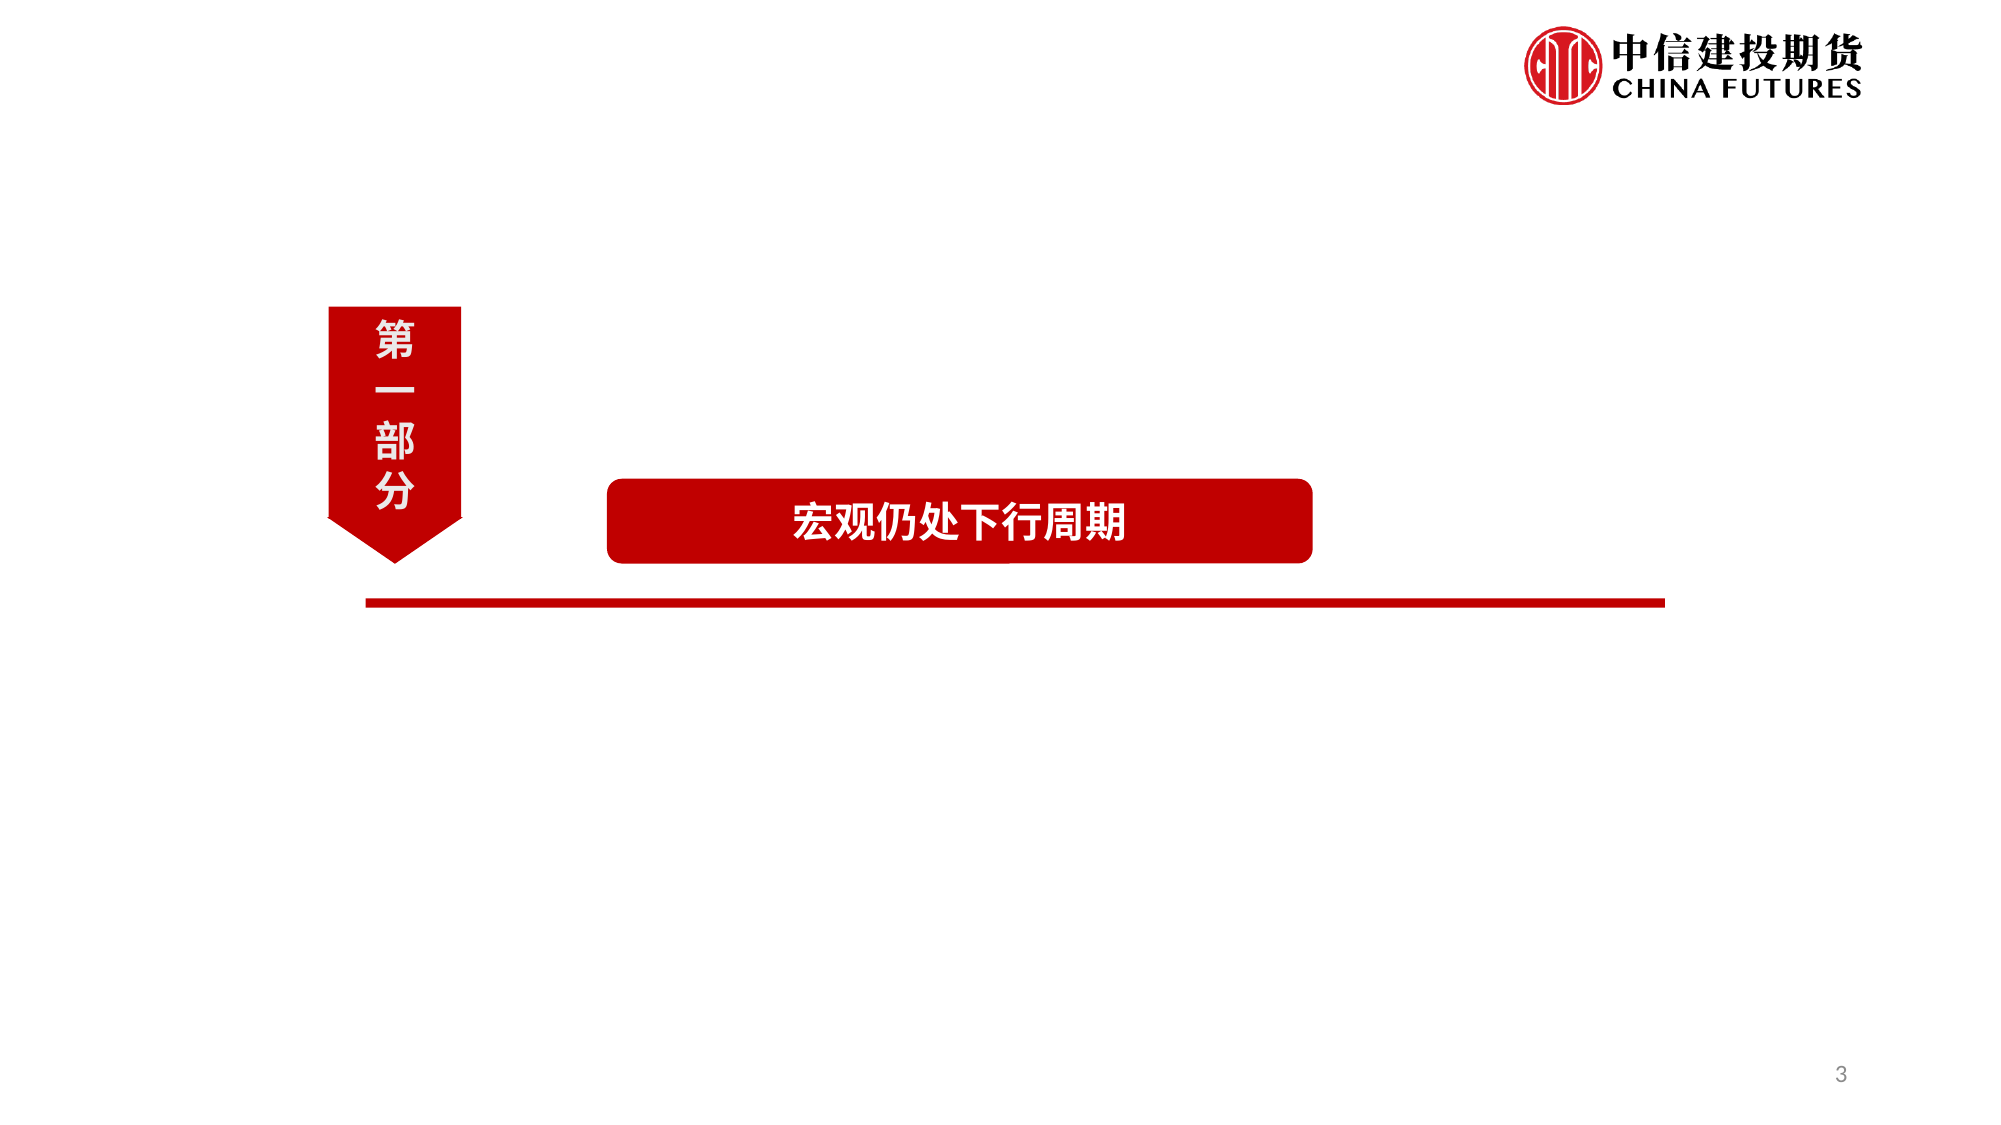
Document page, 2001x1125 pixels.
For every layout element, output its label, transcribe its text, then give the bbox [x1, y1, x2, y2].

slide_number 3 [1412, 1042, 1863, 1103]
text_box 宏观仍处下行周期 [606, 478, 1313, 564]
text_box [328, 306, 462, 563]
picture [1524, 26, 1863, 105]
